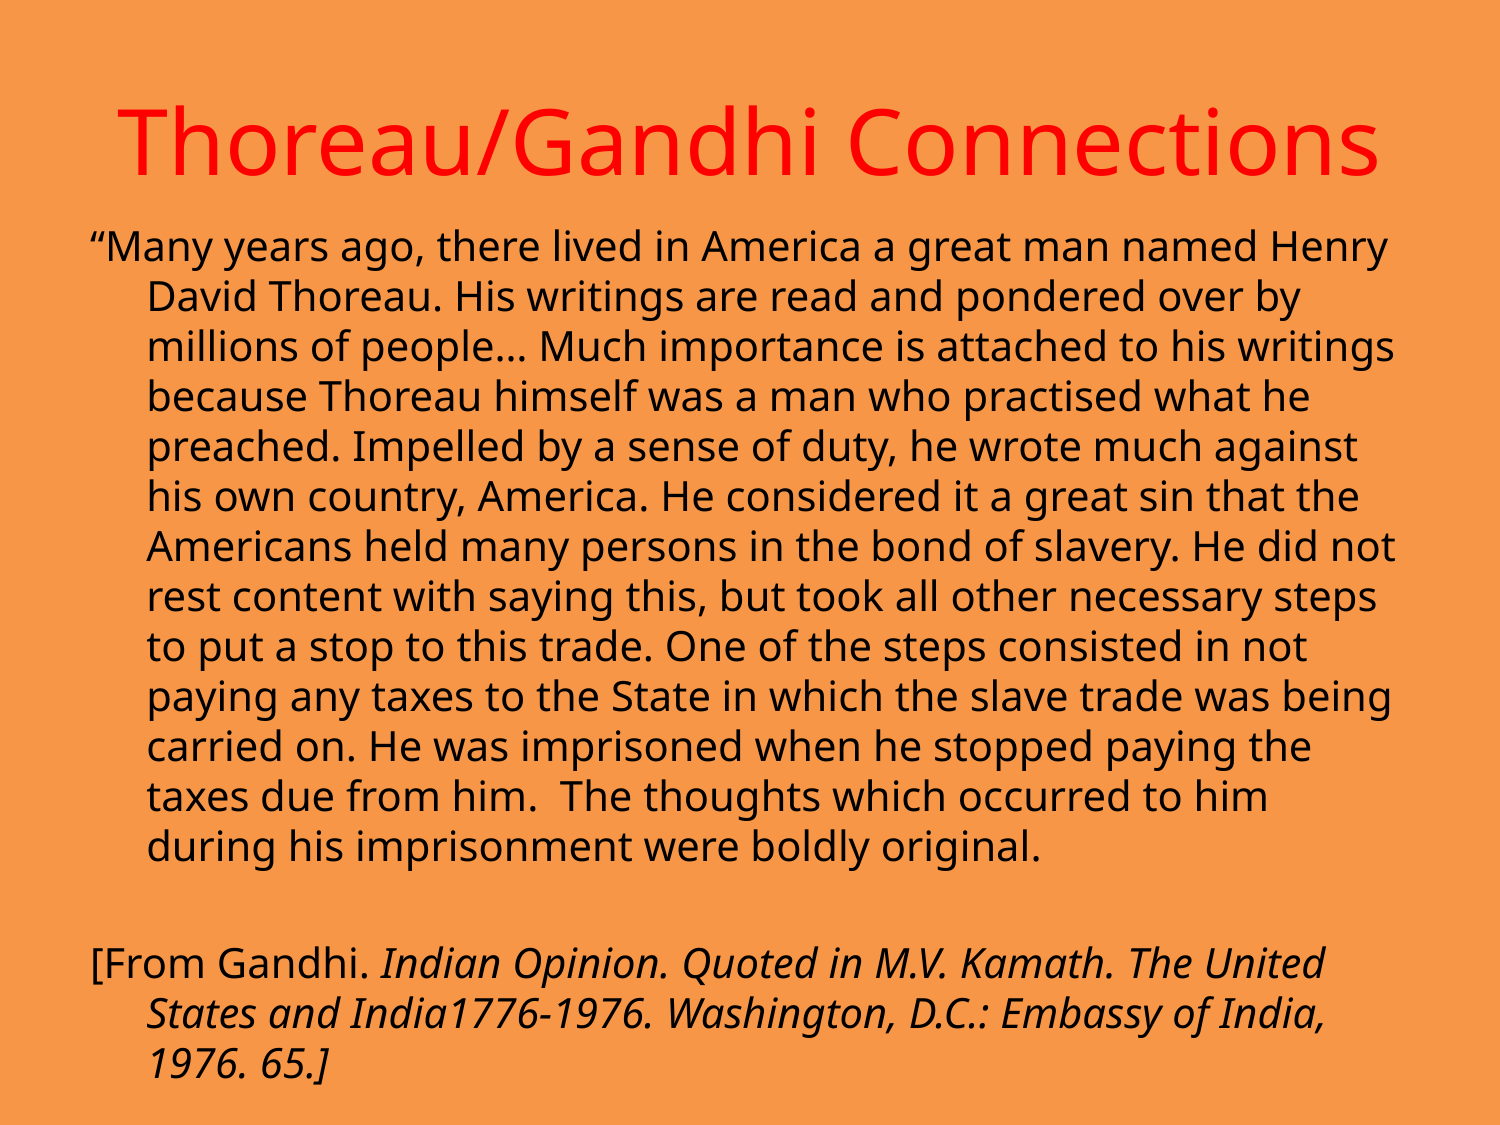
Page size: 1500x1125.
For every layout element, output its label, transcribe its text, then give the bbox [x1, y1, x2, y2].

title Thoreau/Gandhi Connections [74, 44, 1426, 212]
list “Many years ago, there lived in America a great man named Henry David Thoreau. His writings are read and pondered over by millions of people… Much importance is attached to his writings because Thoreau himself was a man who practised what he preached. Impelled by a sense of duty, he wrote much against his own country, America. He considered it a great sin that the Americans held many persons in the bond of slavery. He did not rest content with saying this, but took all other necessary steps to put a stop to this trade. One of the steps consisted in not paying any taxes to the State in which the slave trade was being carried on. He was imprisoned when he stopped paying the taxes due from him. The thoughts which occurred to him during his imprisonment were boldly original. [From Gandhi. Indian Opinion. Quoted in M.V. Kamath. The United States and India1776-1976. Washington, D.C.: Embassy of India, 1976. 65.] [74, 212, 1426, 1038]
